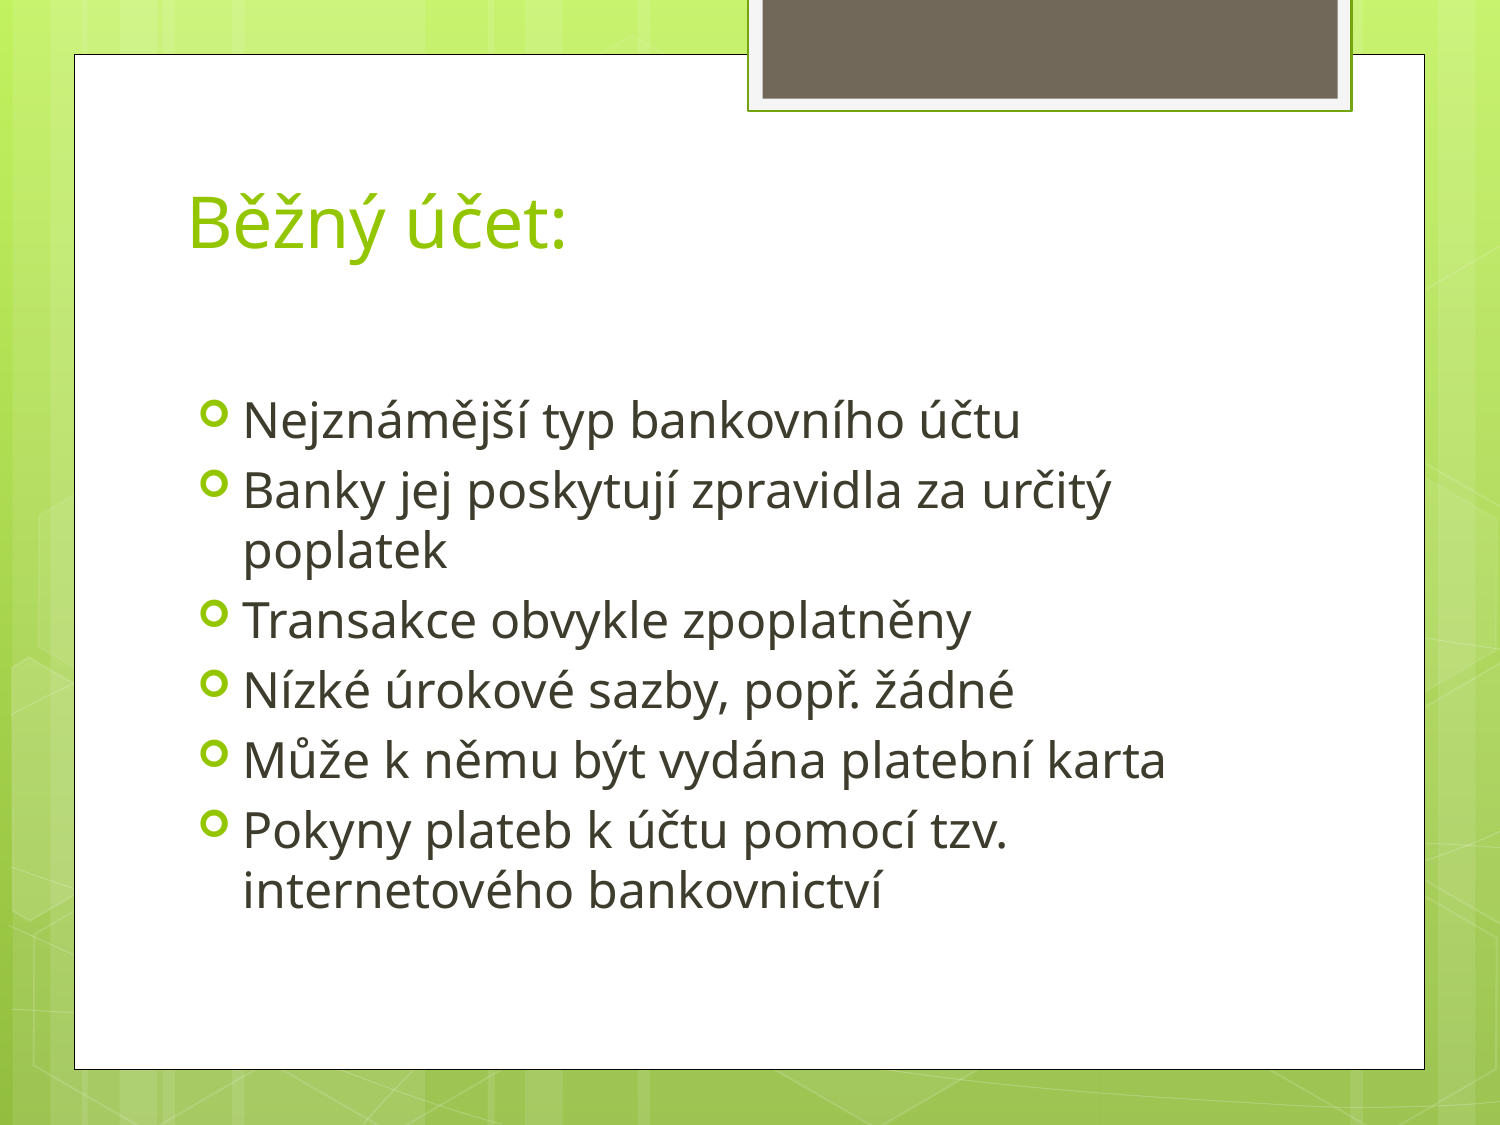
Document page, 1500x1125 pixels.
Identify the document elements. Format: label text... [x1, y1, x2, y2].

list Nejznámější typ bankovního účtu Banky jej poskytují zpravidla za určitý poplatek Transakce obvykle zpoplatněny Nízké úrokové sazby, popř. žádné Může k němu být vydána platební karta Pokyny plateb k účtu pomocí tzv. internetového bankovnictví [171, 381, 1283, 957]
title Běžný účet: [171, 168, 1324, 357]
